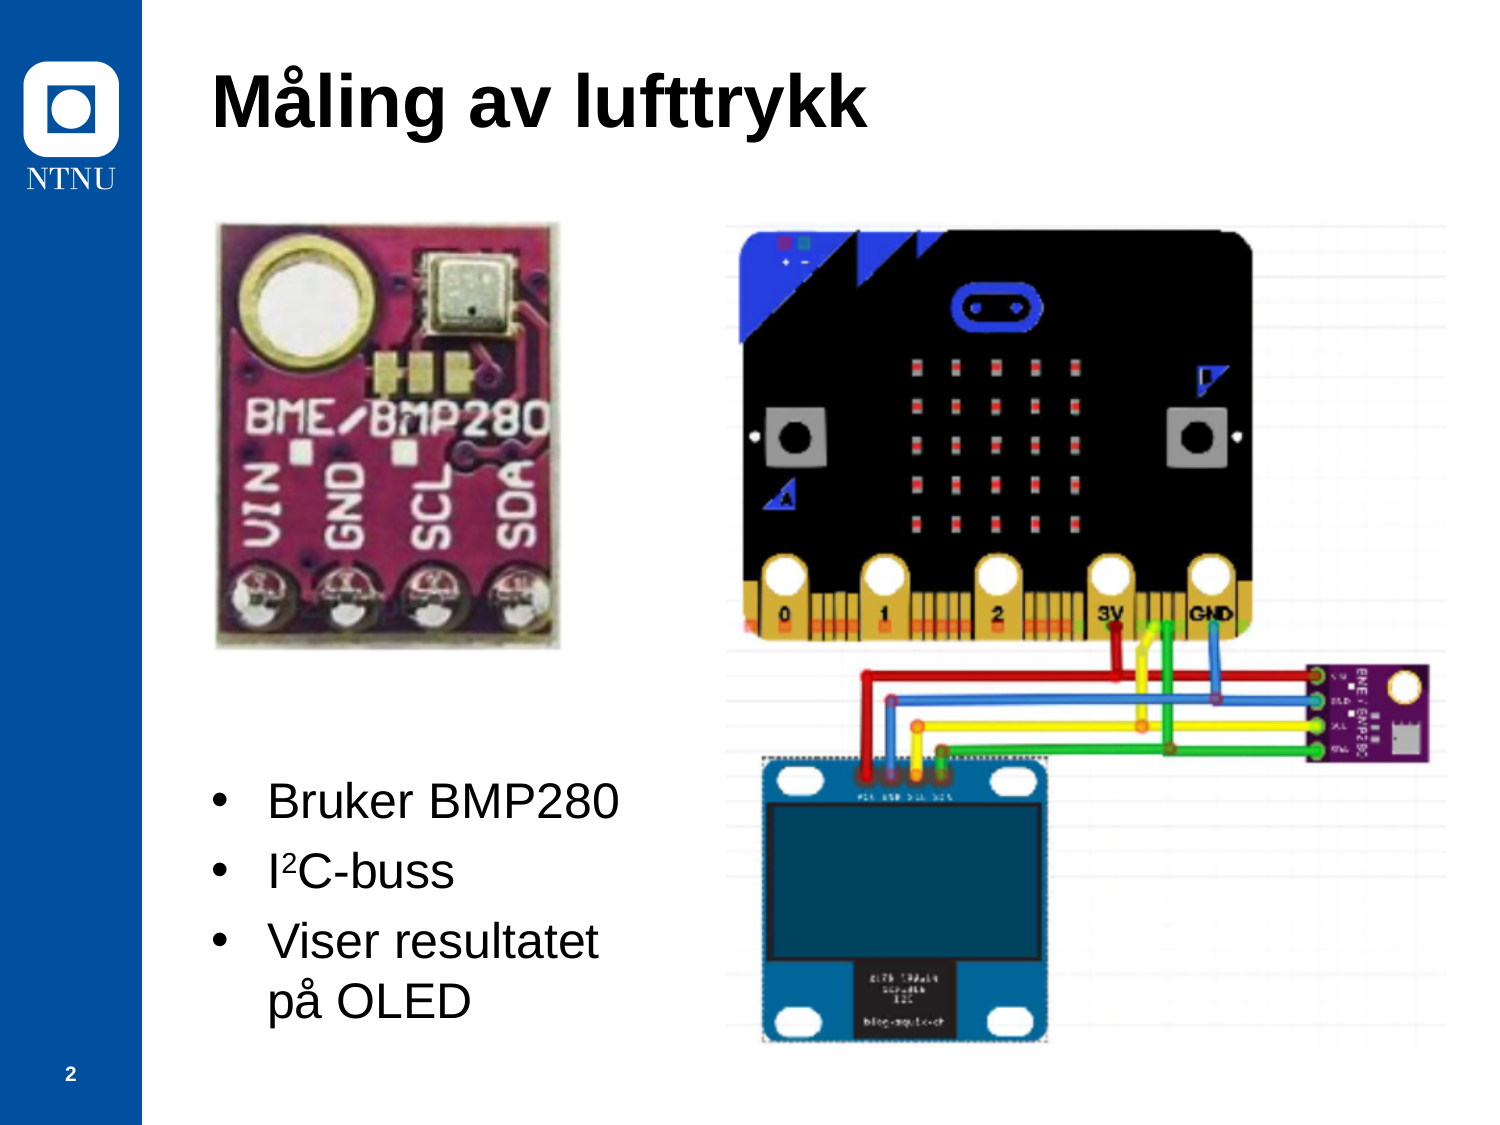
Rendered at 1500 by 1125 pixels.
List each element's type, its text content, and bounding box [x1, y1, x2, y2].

picture [0, 0, 142, 1125]
picture [210, 210, 567, 665]
list Bruker BMP280 I2C-buss Viser resultatet på OLED [195, 761, 667, 1054]
title Måling av lufttrykk [195, 45, 1412, 152]
picture [726, 221, 1449, 1054]
